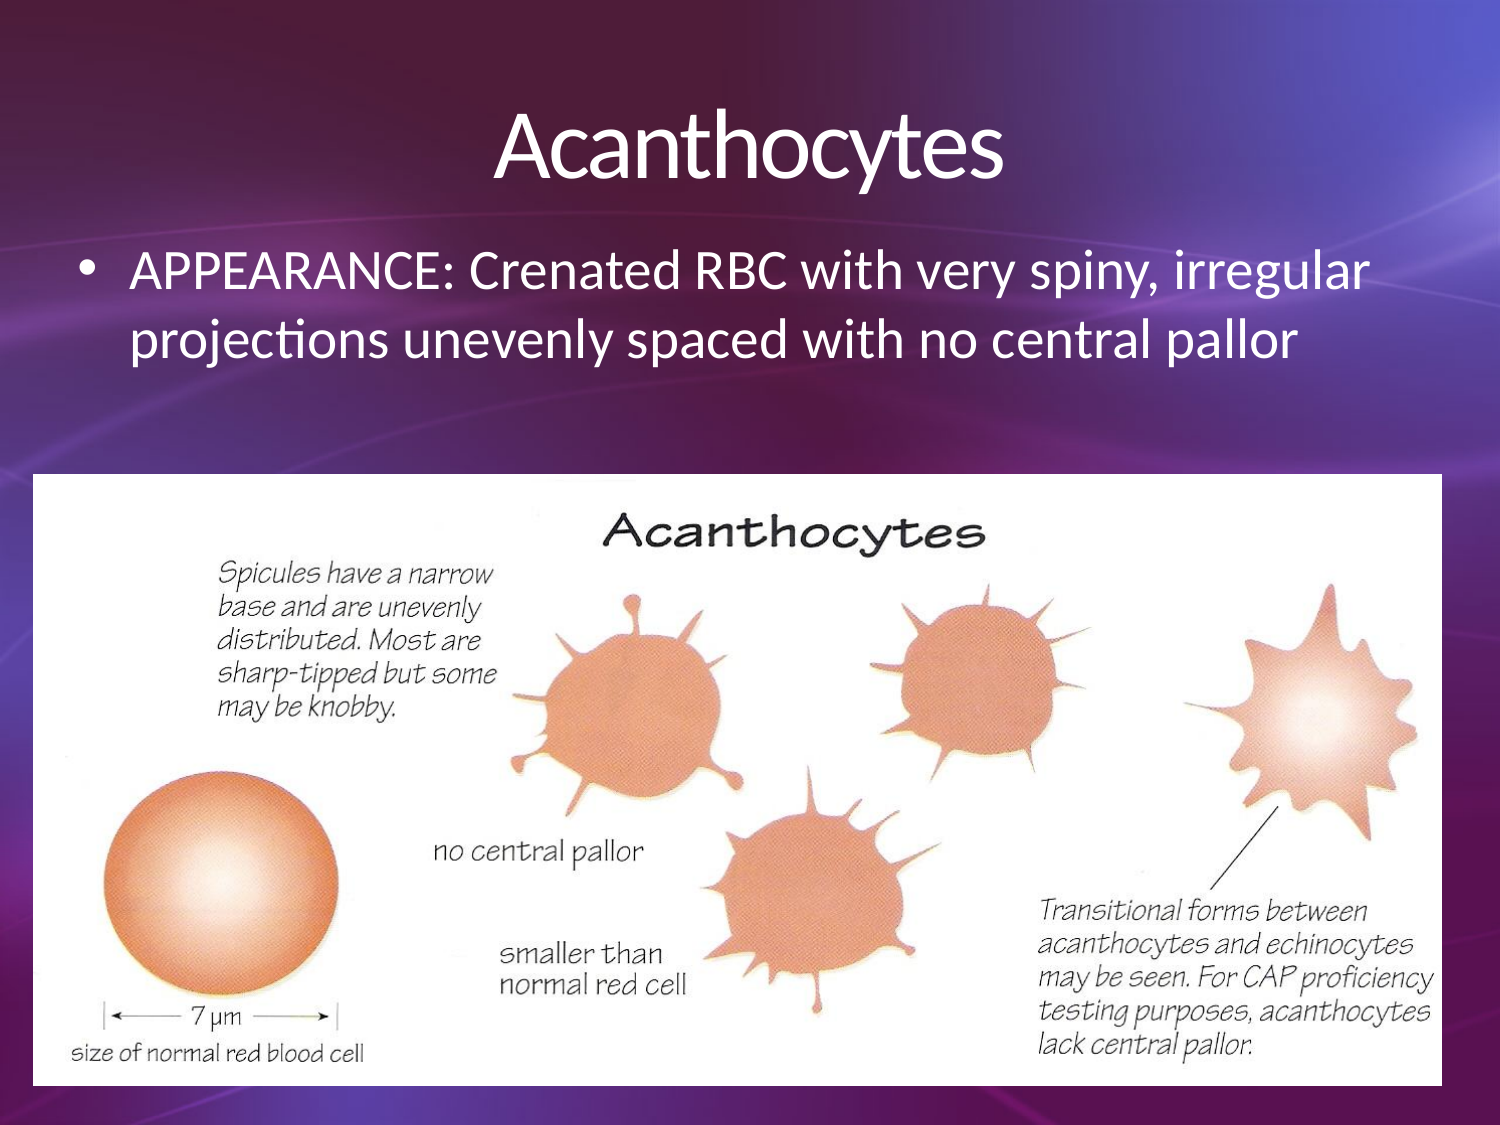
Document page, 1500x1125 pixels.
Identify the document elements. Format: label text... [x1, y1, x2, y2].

list APPEARANCE: Crenated RBC with very spiny, irregular projections unevenly spaced with no central pallor [62, 224, 1413, 438]
title Acanthocytes [75, 45, 1425, 233]
picture [0, 0, 1500, 1125]
